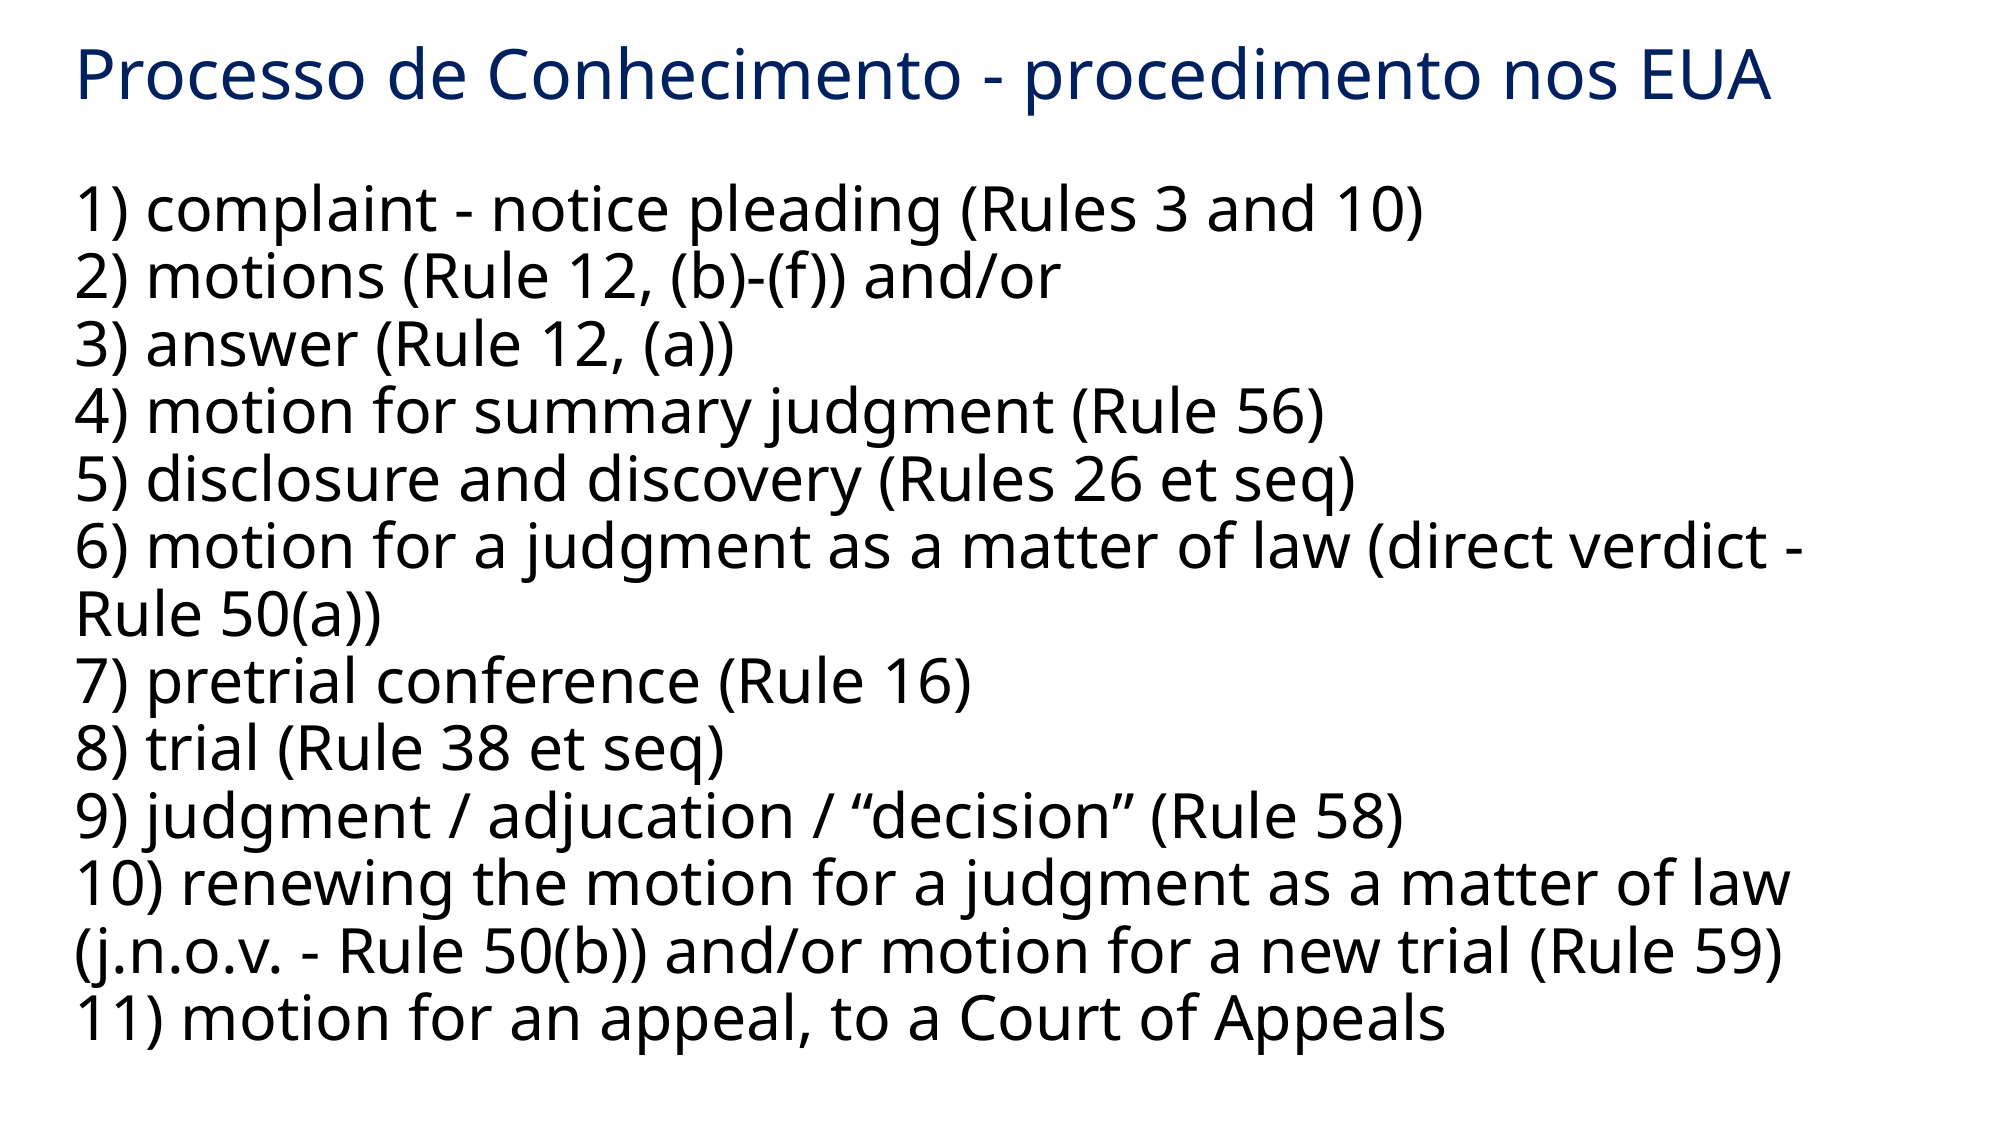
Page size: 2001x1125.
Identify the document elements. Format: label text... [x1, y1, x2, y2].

title Processo de Conhecimento - procedimento nos EUA [59, 0, 1860, 155]
list 1) complaint - notice pleading (Rules 3 and 10) 2) motions (Rule 12, (b)-(f)) and/or 3) answer (Rule 12, (a)) 4) motion for summary judgment (Rule 56) 5) disclosure and discovery (Rules 26 et seq) 6) motion for a judgment as a matter of law (direct verdict - Rule 50(a)) 7) pretrial conference (Rule 16) 8) trial (Rule 38 et seq) 9) judgment / adjucation / “decision” (Rule 58) 10) renewing the motion for a judgment as a matter of law (j.n.o.v. - Rule 50(b)) and/or motion for a new trial (Rule 59) 11) motion for an appeal, to a Court of Appeals [59, 169, 1882, 1096]
